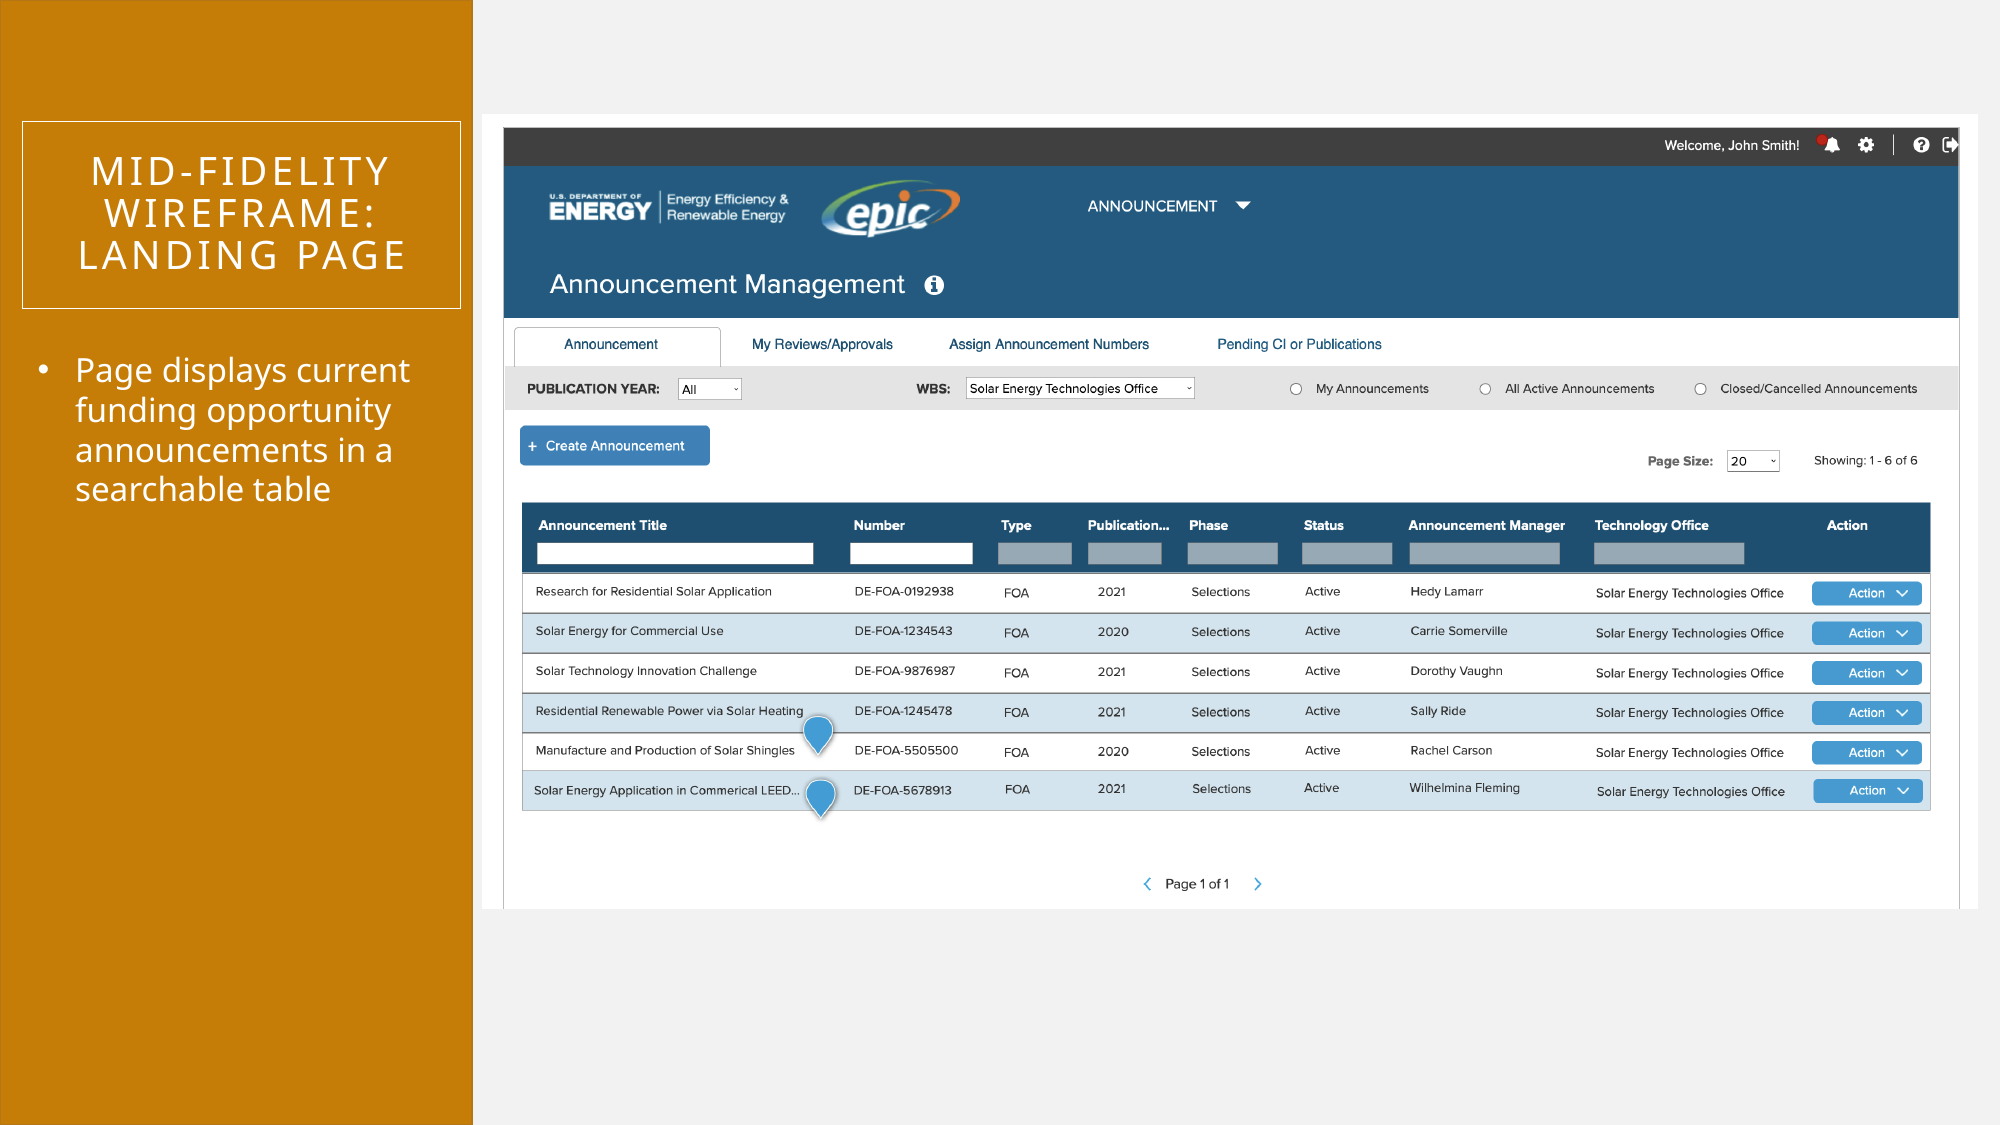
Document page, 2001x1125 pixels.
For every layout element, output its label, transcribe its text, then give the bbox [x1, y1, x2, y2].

text_box [0, 0, 473, 1125]
text_box Page displays current funding opportunity announcements in a searchable table [22, 341, 473, 902]
text_box MID-FIDELITY WIREFRAME: LANDING PAGE [22, 121, 461, 309]
picture [482, 114, 1978, 909]
